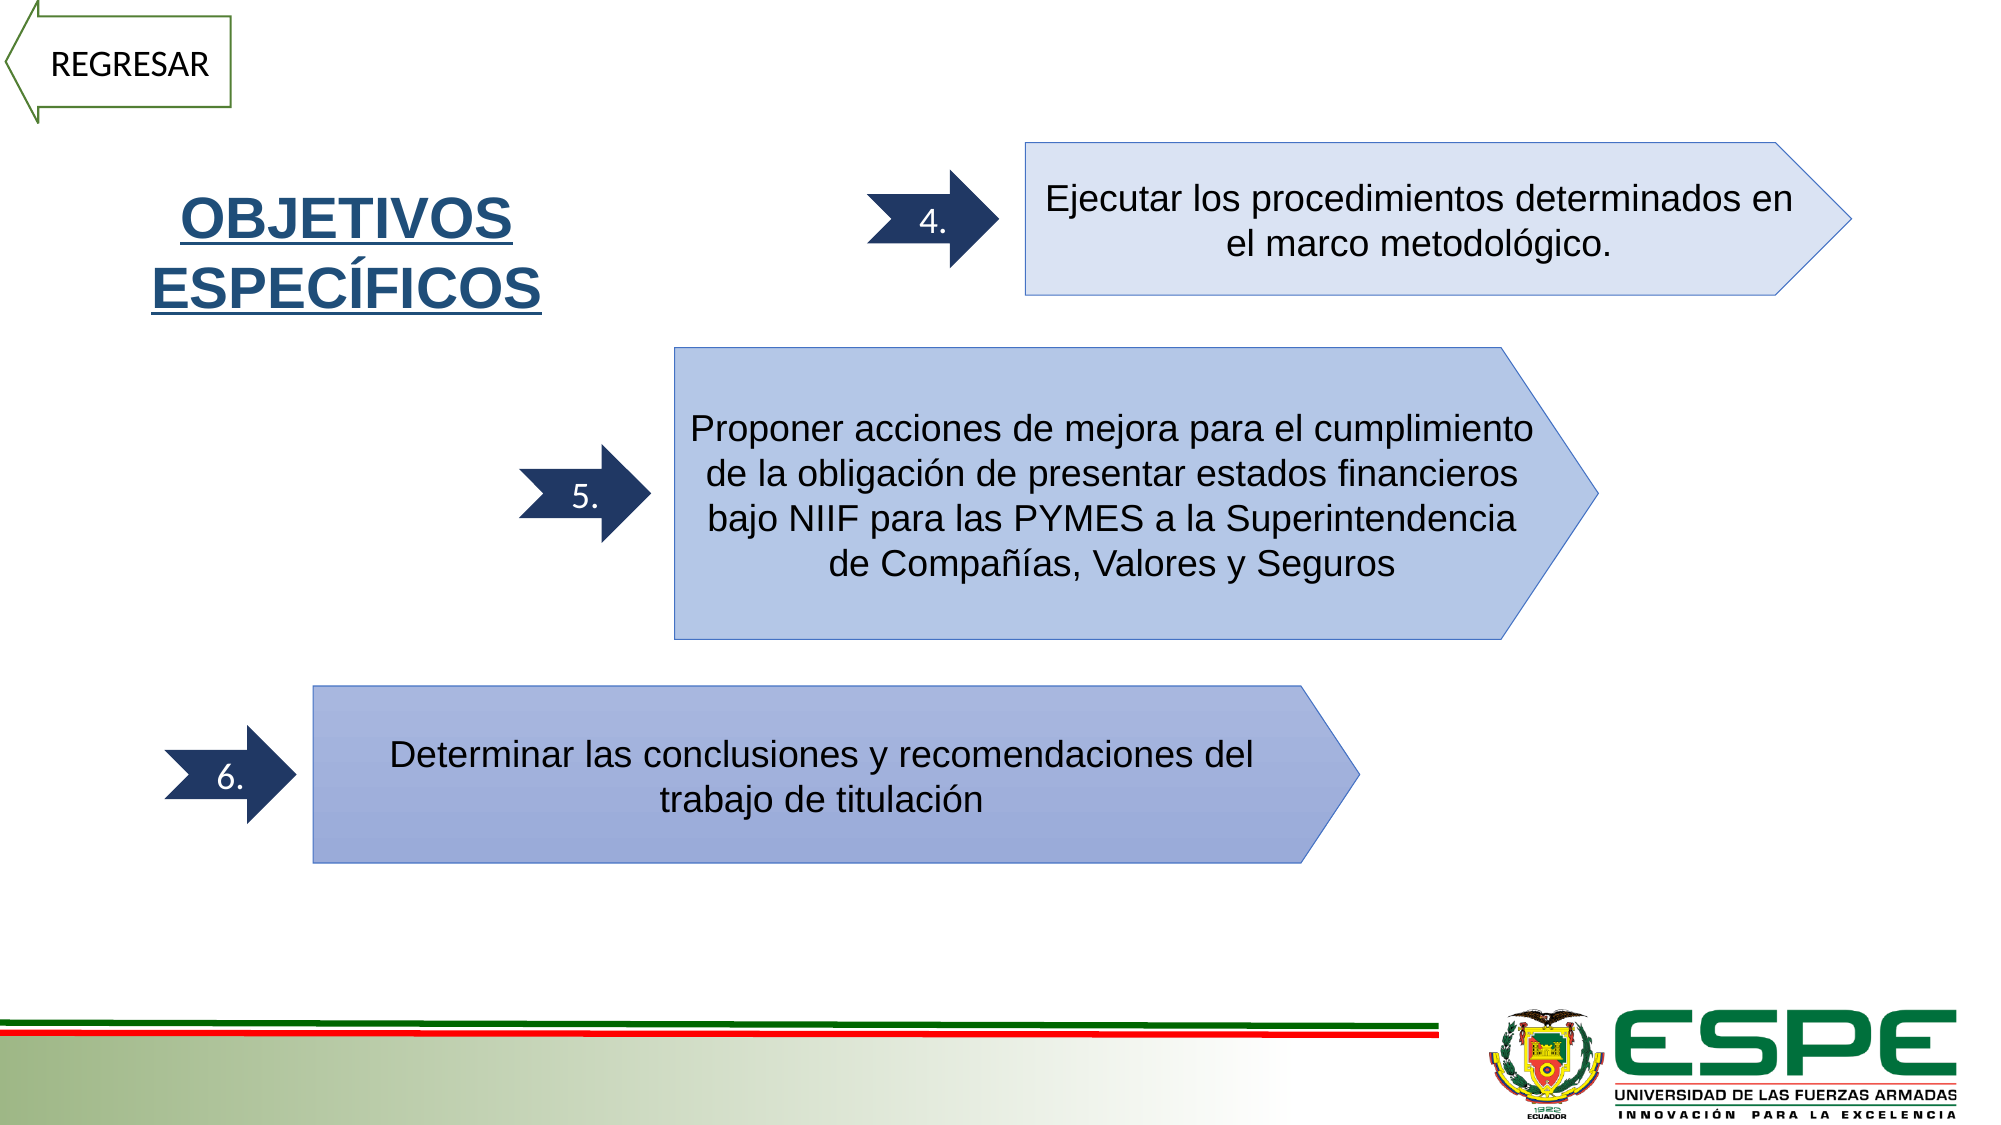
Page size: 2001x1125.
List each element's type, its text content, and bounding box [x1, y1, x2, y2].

text_box 5. [518, 443, 652, 543]
text_box 6. [164, 725, 297, 825]
text_box Ejecutar los procedimientos determinados en el marco metodológico. [1024, 142, 1853, 296]
text_box OBJETIVOS ESPECÍFICOS [108, 172, 586, 328]
text_box REGRESAR [4, 0, 232, 124]
text_box Proponer acciones de mejora para el cumplimiento de la obligación de presentar estados financieros bajo NIIF para las PYMES a la Superintendencia de Compañías, Valores y Seguros [674, 347, 1600, 640]
picture [1489, 1009, 1957, 1119]
text_box Determinar las conclusiones y recomendaciones del trabajo de titulación [312, 685, 1361, 864]
text_box 4. [866, 169, 1000, 269]
